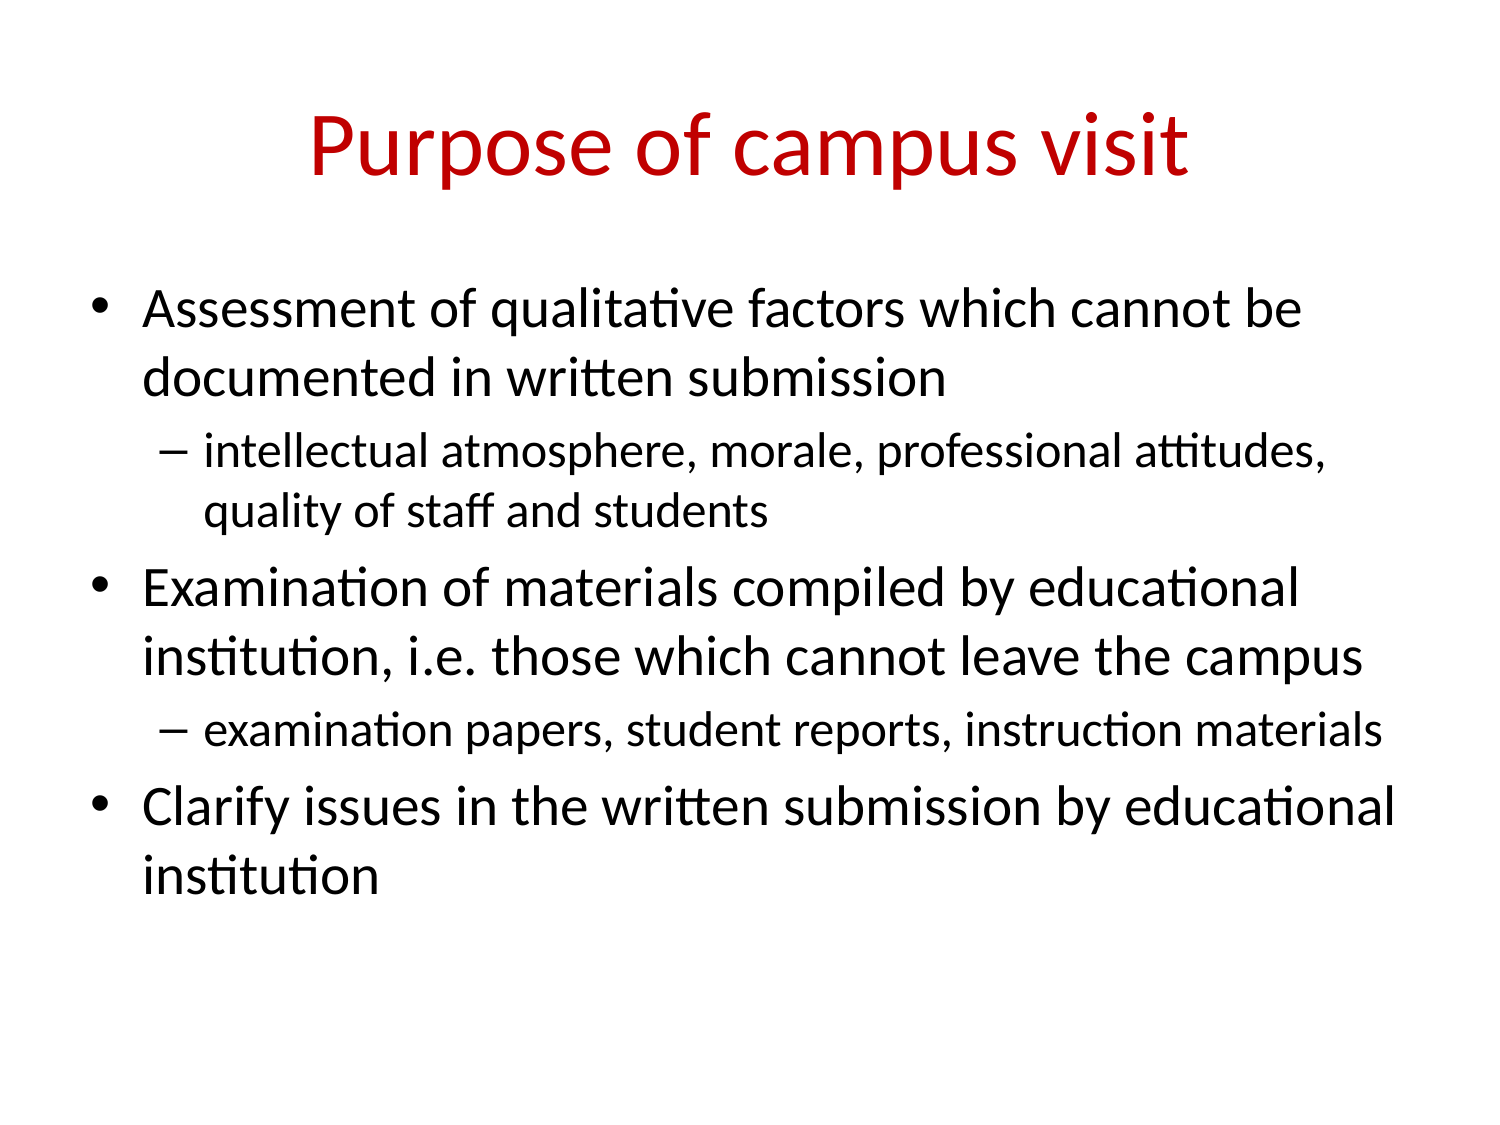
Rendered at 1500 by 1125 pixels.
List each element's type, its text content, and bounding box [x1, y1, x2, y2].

list Assessment of qualitative factors which cannot be documented in written submission intellectual atmosphere, morale, professional attitudes, quality of staff and students Examination of materials compiled by educational institution, i.e. those which cannot leave the campus examination papers, student reports, instruction materials Clarify issues in the written submission by educational institution [75, 262, 1425, 1005]
title Purpose of campus visit [75, 45, 1425, 233]
